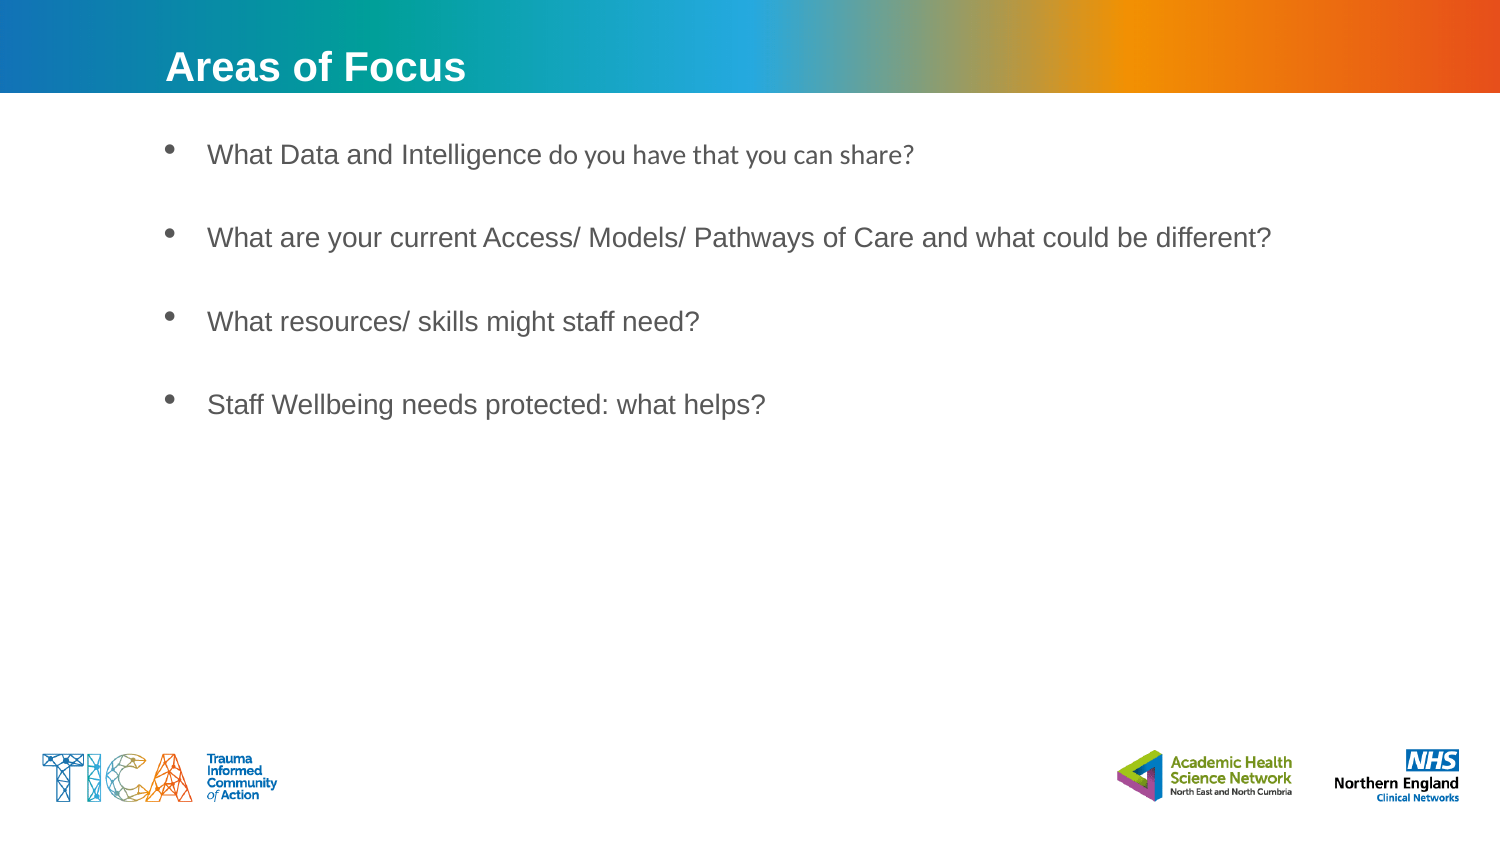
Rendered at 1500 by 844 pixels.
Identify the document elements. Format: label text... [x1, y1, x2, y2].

picture [0, 0, 1500, 844]
title Areas of Focus [150, 12, 1424, 98]
list What Data and Intelligence do you have that you can share? What are your current Access/ Models/ Pathways of Care and what could be different? What resources/ skills might staff need? Staff Wellbeing needs protected: what helps? [150, 126, 1424, 729]
